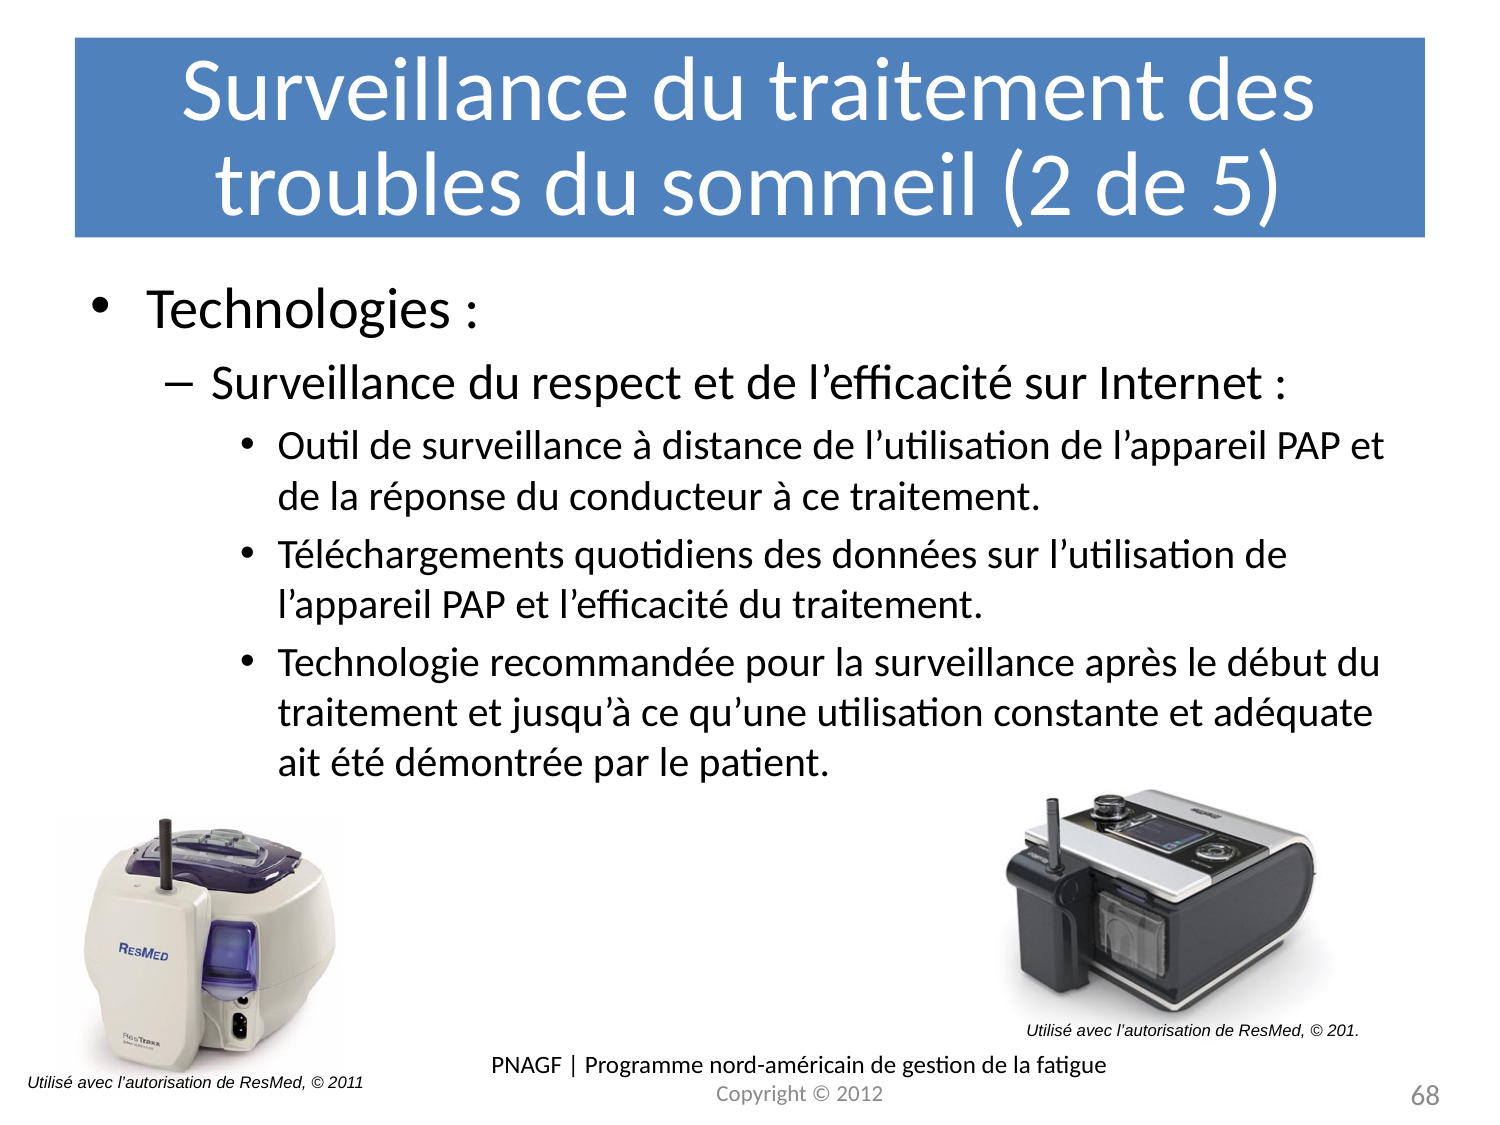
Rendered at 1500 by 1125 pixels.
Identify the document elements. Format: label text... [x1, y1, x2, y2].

picture [58, 812, 344, 1100]
text_box Utilisé avec l’autorisation de ResMed, © 2011 [12, 1064, 53, 1099]
list Technologies : Surveillance du respect et de l’efficacité sur Internet : Outil de surveillance à distance de l’utilisation de l’appareil PAP et de la réponse du conducteur à ce traitement. Téléchargements quotidiens des données sur l’utilisation de l’appareil PAP et l’efficacité du traitement. Technologie recommandée pour la surveillance après le début du traitement et jusqu’à ce qu’une utilisation constante et adéquate ait été démontrée par le patient. [74, 262, 1426, 1006]
title Surveillance du traitement des troubles du sommeil (2 de 5) [74, 44, 1426, 233]
text_box Utilisé avec l’autorisation de ResMed, © 2011 [348, 1064, 380, 1099]
text_box Utilisé avec l’autorisation de ResMed, © 201. [1349, 1012, 1376, 1047]
picture [985, 765, 1344, 1055]
